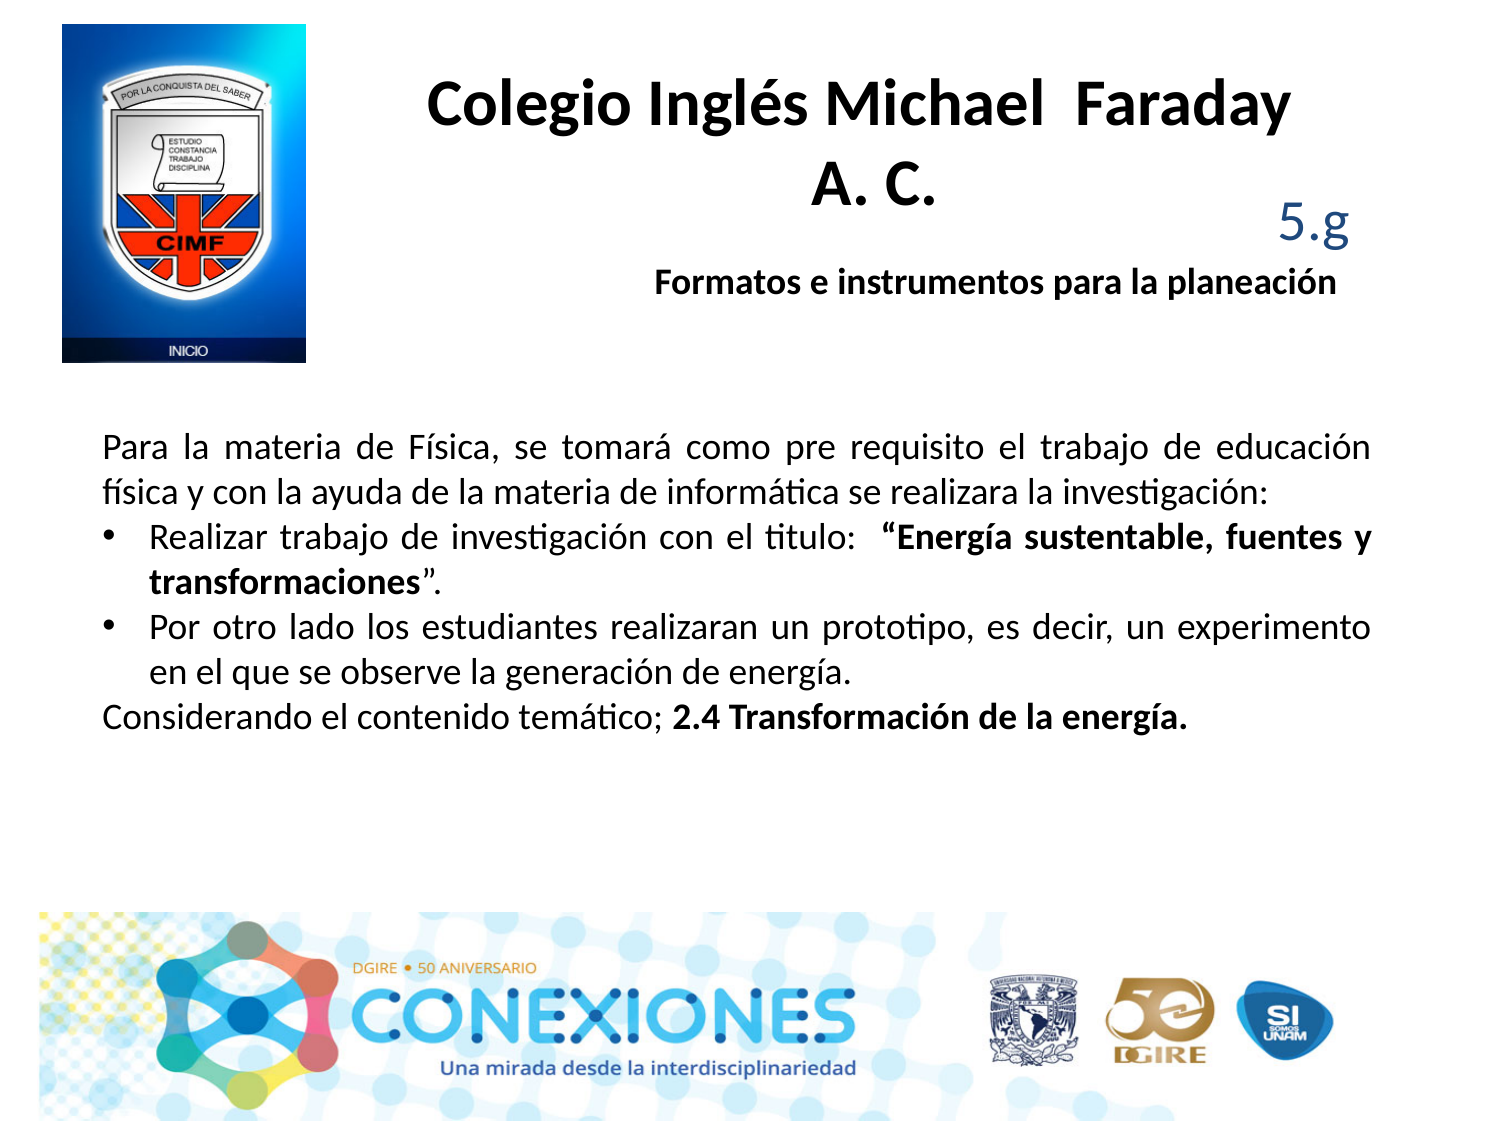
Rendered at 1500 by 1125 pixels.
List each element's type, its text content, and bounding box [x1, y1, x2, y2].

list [62, 24, 306, 363]
text_box Formatos e instrumentos para la planeación [639, 249, 1354, 310]
text_box [310, 262, 1400, 323]
picture [37, 912, 1413, 1121]
title Colegio Inglés Michael Faraday A. C. [324, 45, 1425, 233]
text_box 5.g [1263, 174, 1366, 260]
text_box Para la materia de Física, se tomará como pre requisito el trabajo de educación física y con la ayuda de la materia de informática se realizara la investigación: Realizar trabajo de investigación con el titulo: “Energía sustentable, fuentes y transformaciones”. Por otro lado los estudiantes realizaran un prototipo, es decir, un experimento en el que se observe la generación de energía. Considerando el contenido temático; 2.4 Transformación de la energía. [87, 414, 1388, 790]
